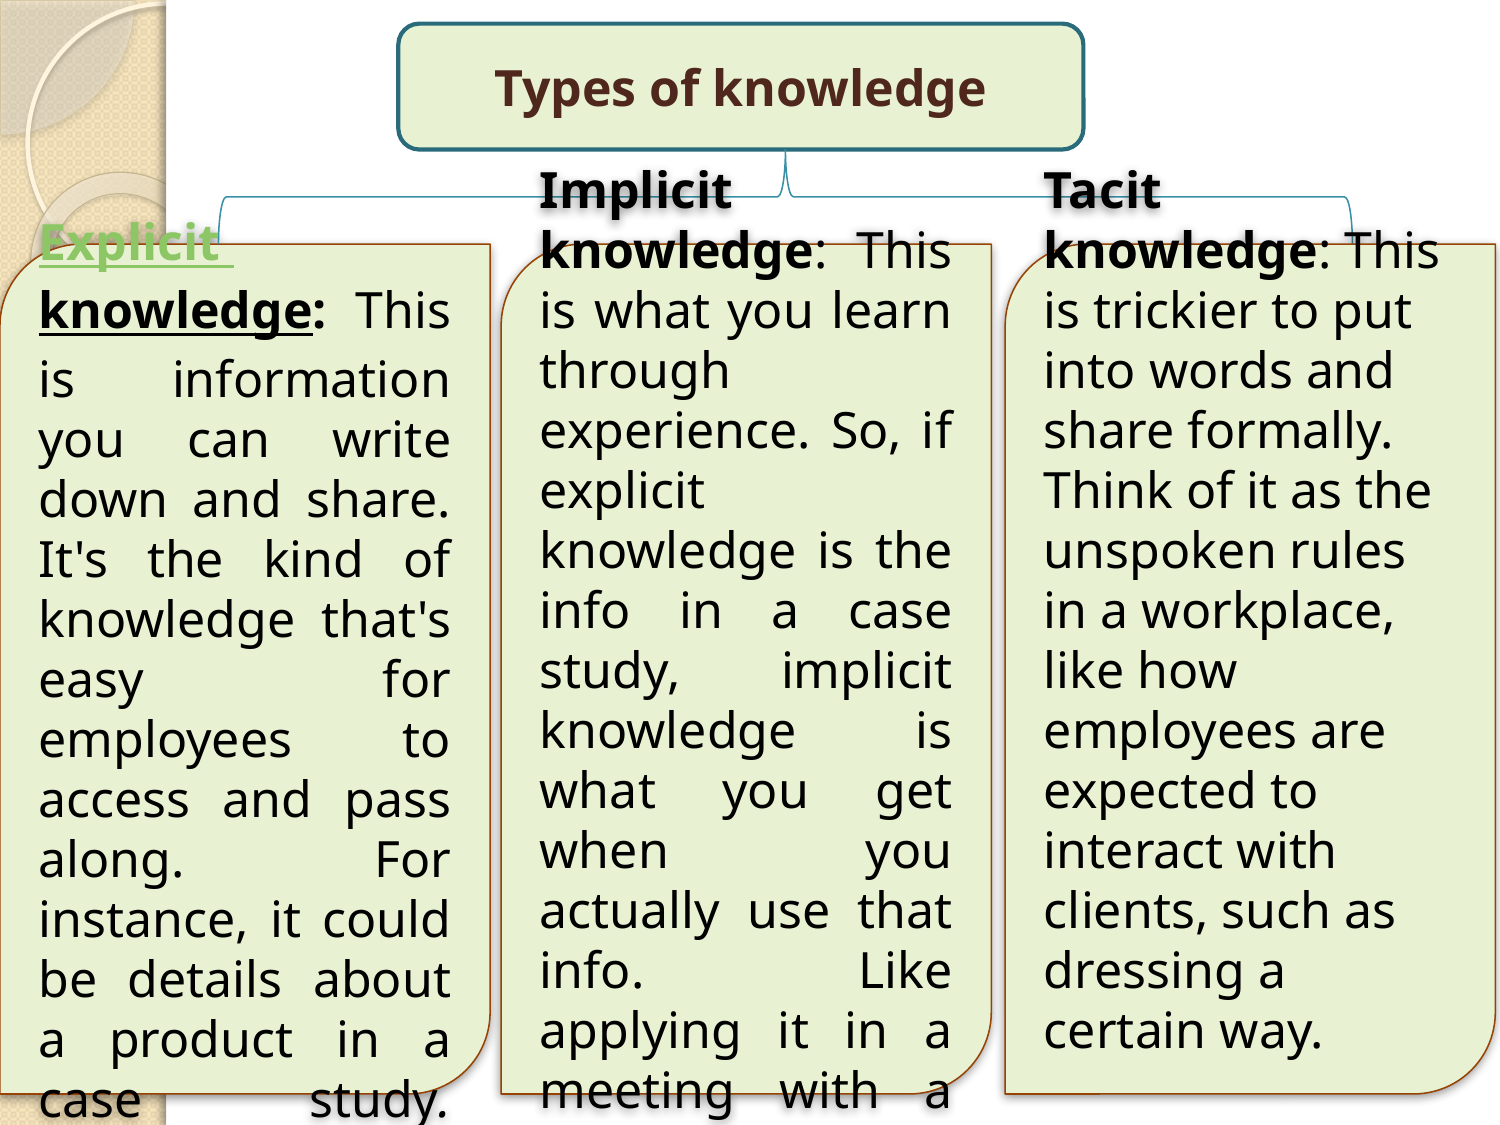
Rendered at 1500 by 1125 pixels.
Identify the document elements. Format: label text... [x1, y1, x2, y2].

text_box Types of knowledge [396, 21, 1086, 152]
text_box Implicit knowledge: This is what you learn through experience. So, if explicit knowledge is the info in a case study, implicit knowledge is what you get when you actually use that info. Like applying it in a meeting with a client [500, 243, 993, 1095]
text_box Explicit knowledge: This is information you can write down and share. It's the kind of knowledge that's easy for employees to access and pass along. For instance, it could be details about a product in a case study. [0, 243, 491, 1095]
text_box [105, 58, 408, 150]
text_box Tacit knowledge: This is trickier to put into words and share formally. Think of it as the unspoken rules in a workplace, like how employees are expected to interact with clients, such as dressing a certain way. . [1004, 243, 1497, 1095]
text_box [217, 148, 1354, 245]
text_box [1073, 58, 1254, 150]
